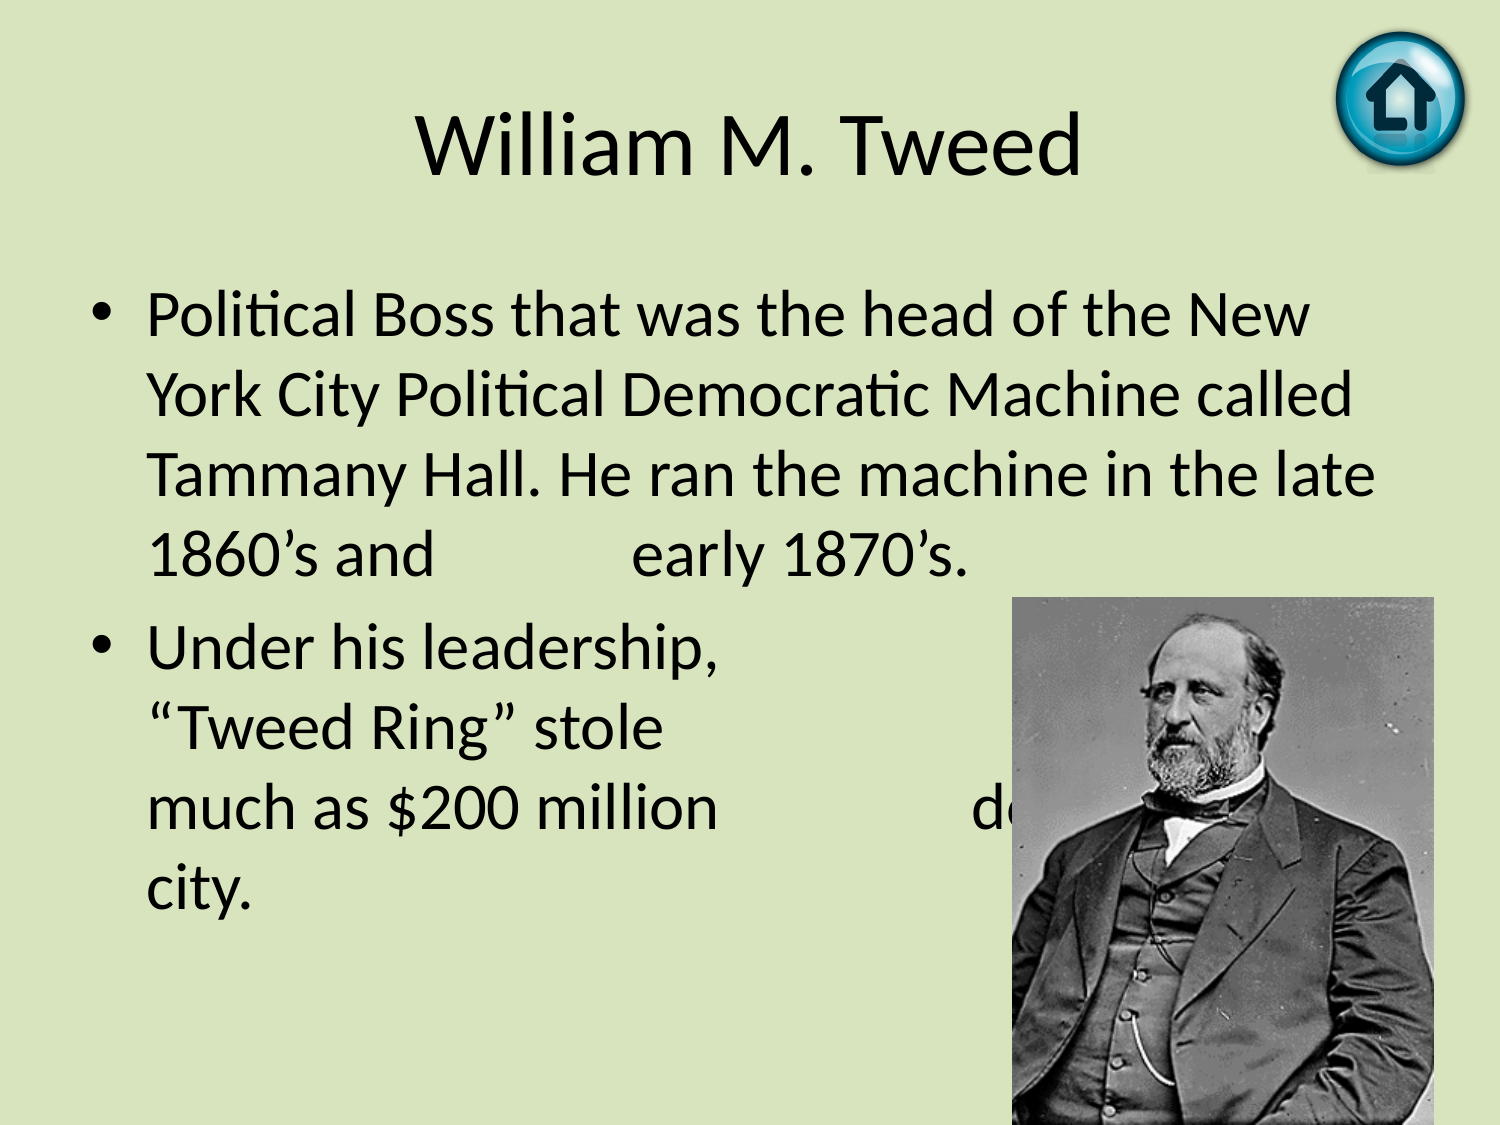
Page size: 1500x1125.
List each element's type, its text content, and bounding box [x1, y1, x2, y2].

title William M. Tweed [75, 45, 1425, 233]
picture [1012, 597, 1434, 1125]
picture [1324, 24, 1476, 175]
list Political Boss that was the head of the New York City Political Democratic Machine called Tammany Hall. He ran the machine in the late 1860’s and early 1870’s. Under his leadership, the “Tweed Ring” stole as much as $200 million dollars from the city. [75, 262, 1425, 1005]
